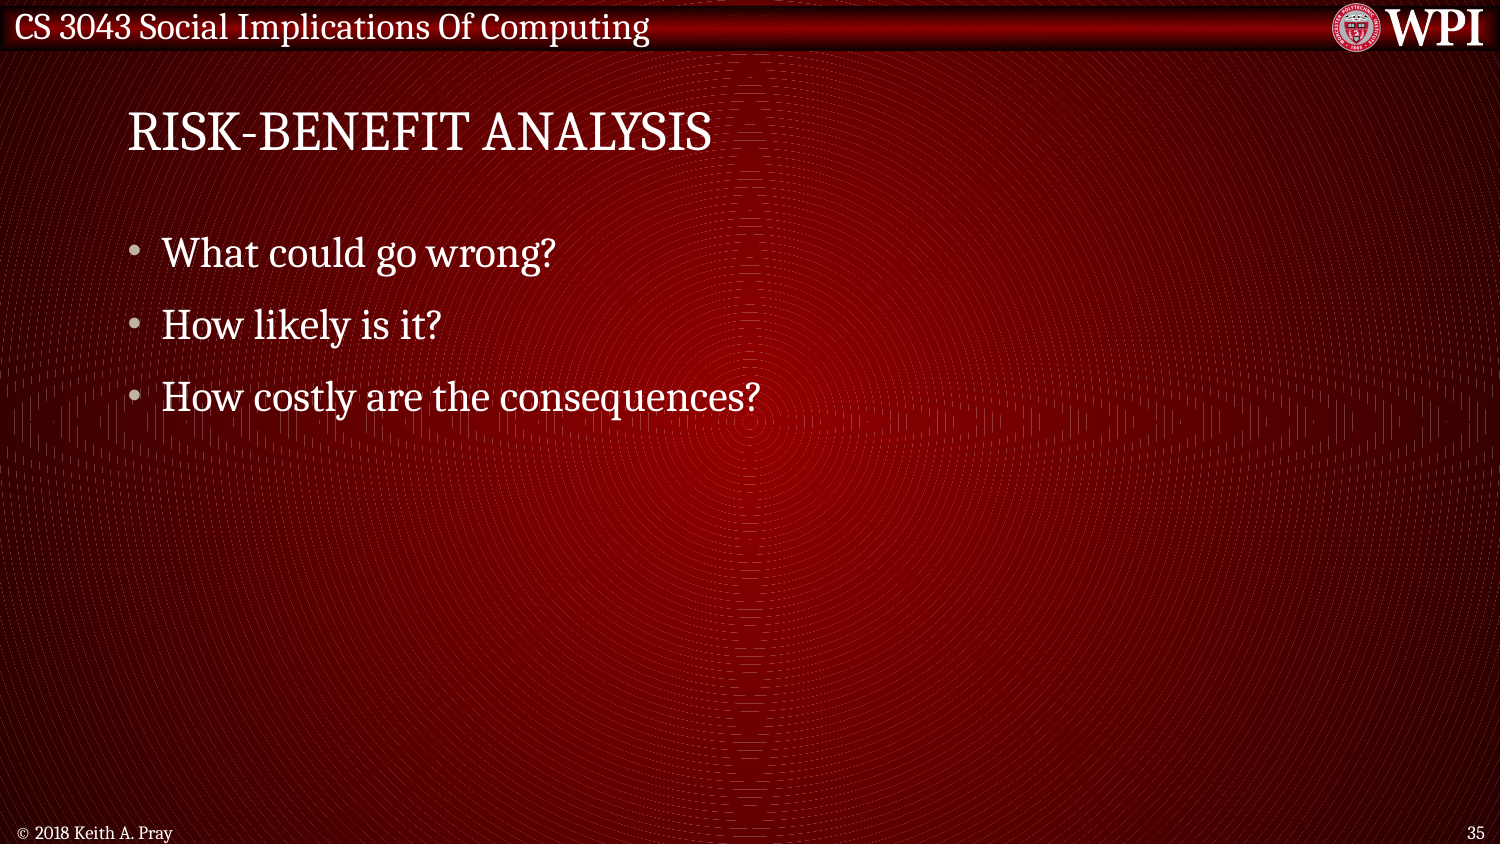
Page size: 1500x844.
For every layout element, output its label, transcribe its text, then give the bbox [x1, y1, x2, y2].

list What could go wrong? How likely is it? How costly are the consequences? [112, 221, 1388, 772]
slide_number 35 [1397, 819, 1500, 844]
picture [1332, 3, 1483, 52]
footer © 2018 Keith A. Pray [0, 819, 913, 844]
title Risk-Benefit Analysis [112, 59, 1388, 210]
